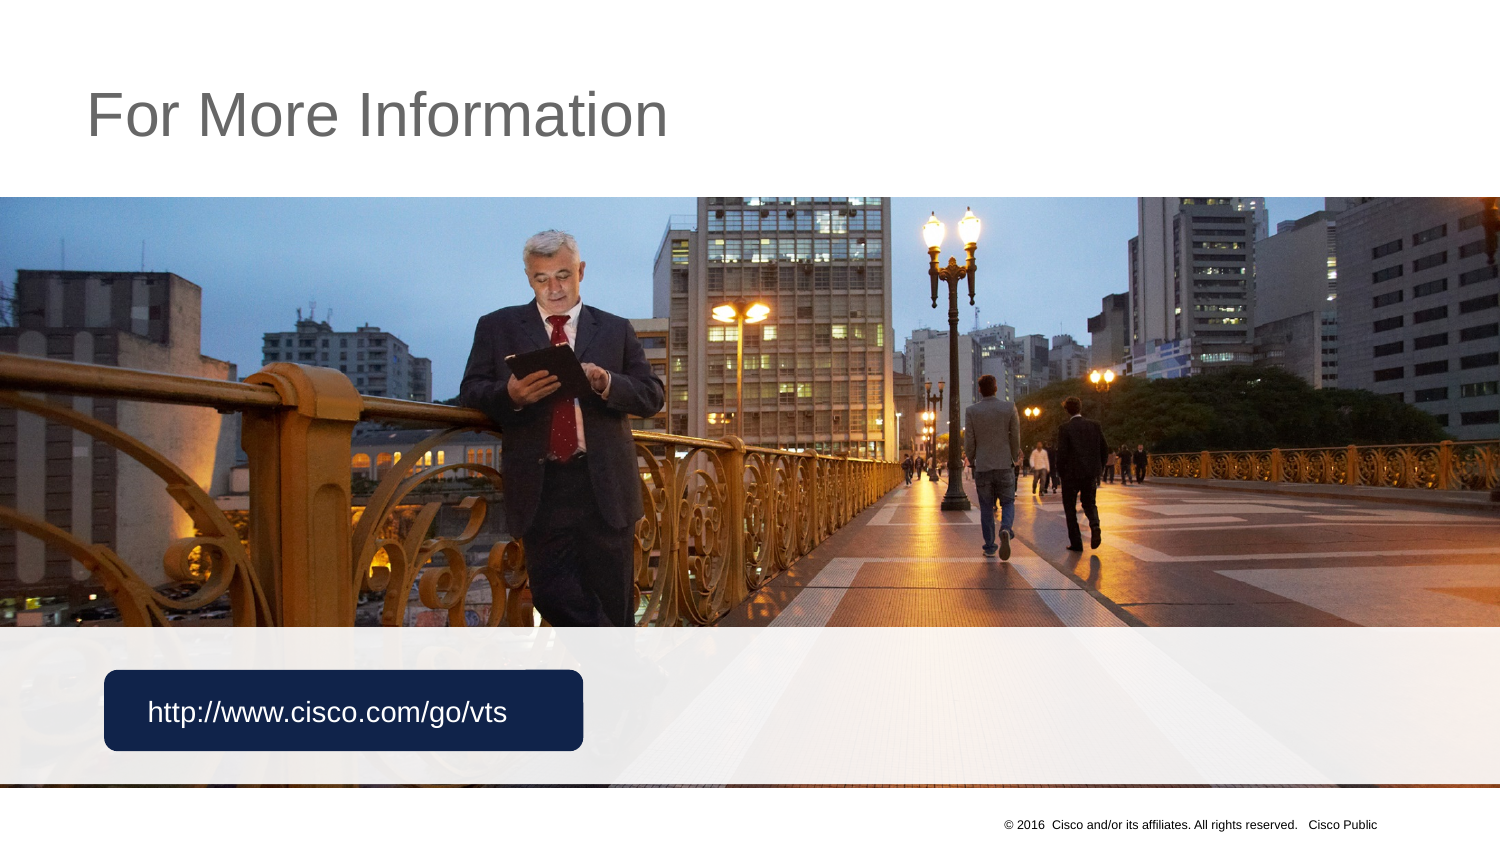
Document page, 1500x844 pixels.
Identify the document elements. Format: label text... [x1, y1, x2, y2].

picture [0, 197, 1500, 788]
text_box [103, 669, 584, 752]
title For More Information [71, 55, 1441, 176]
